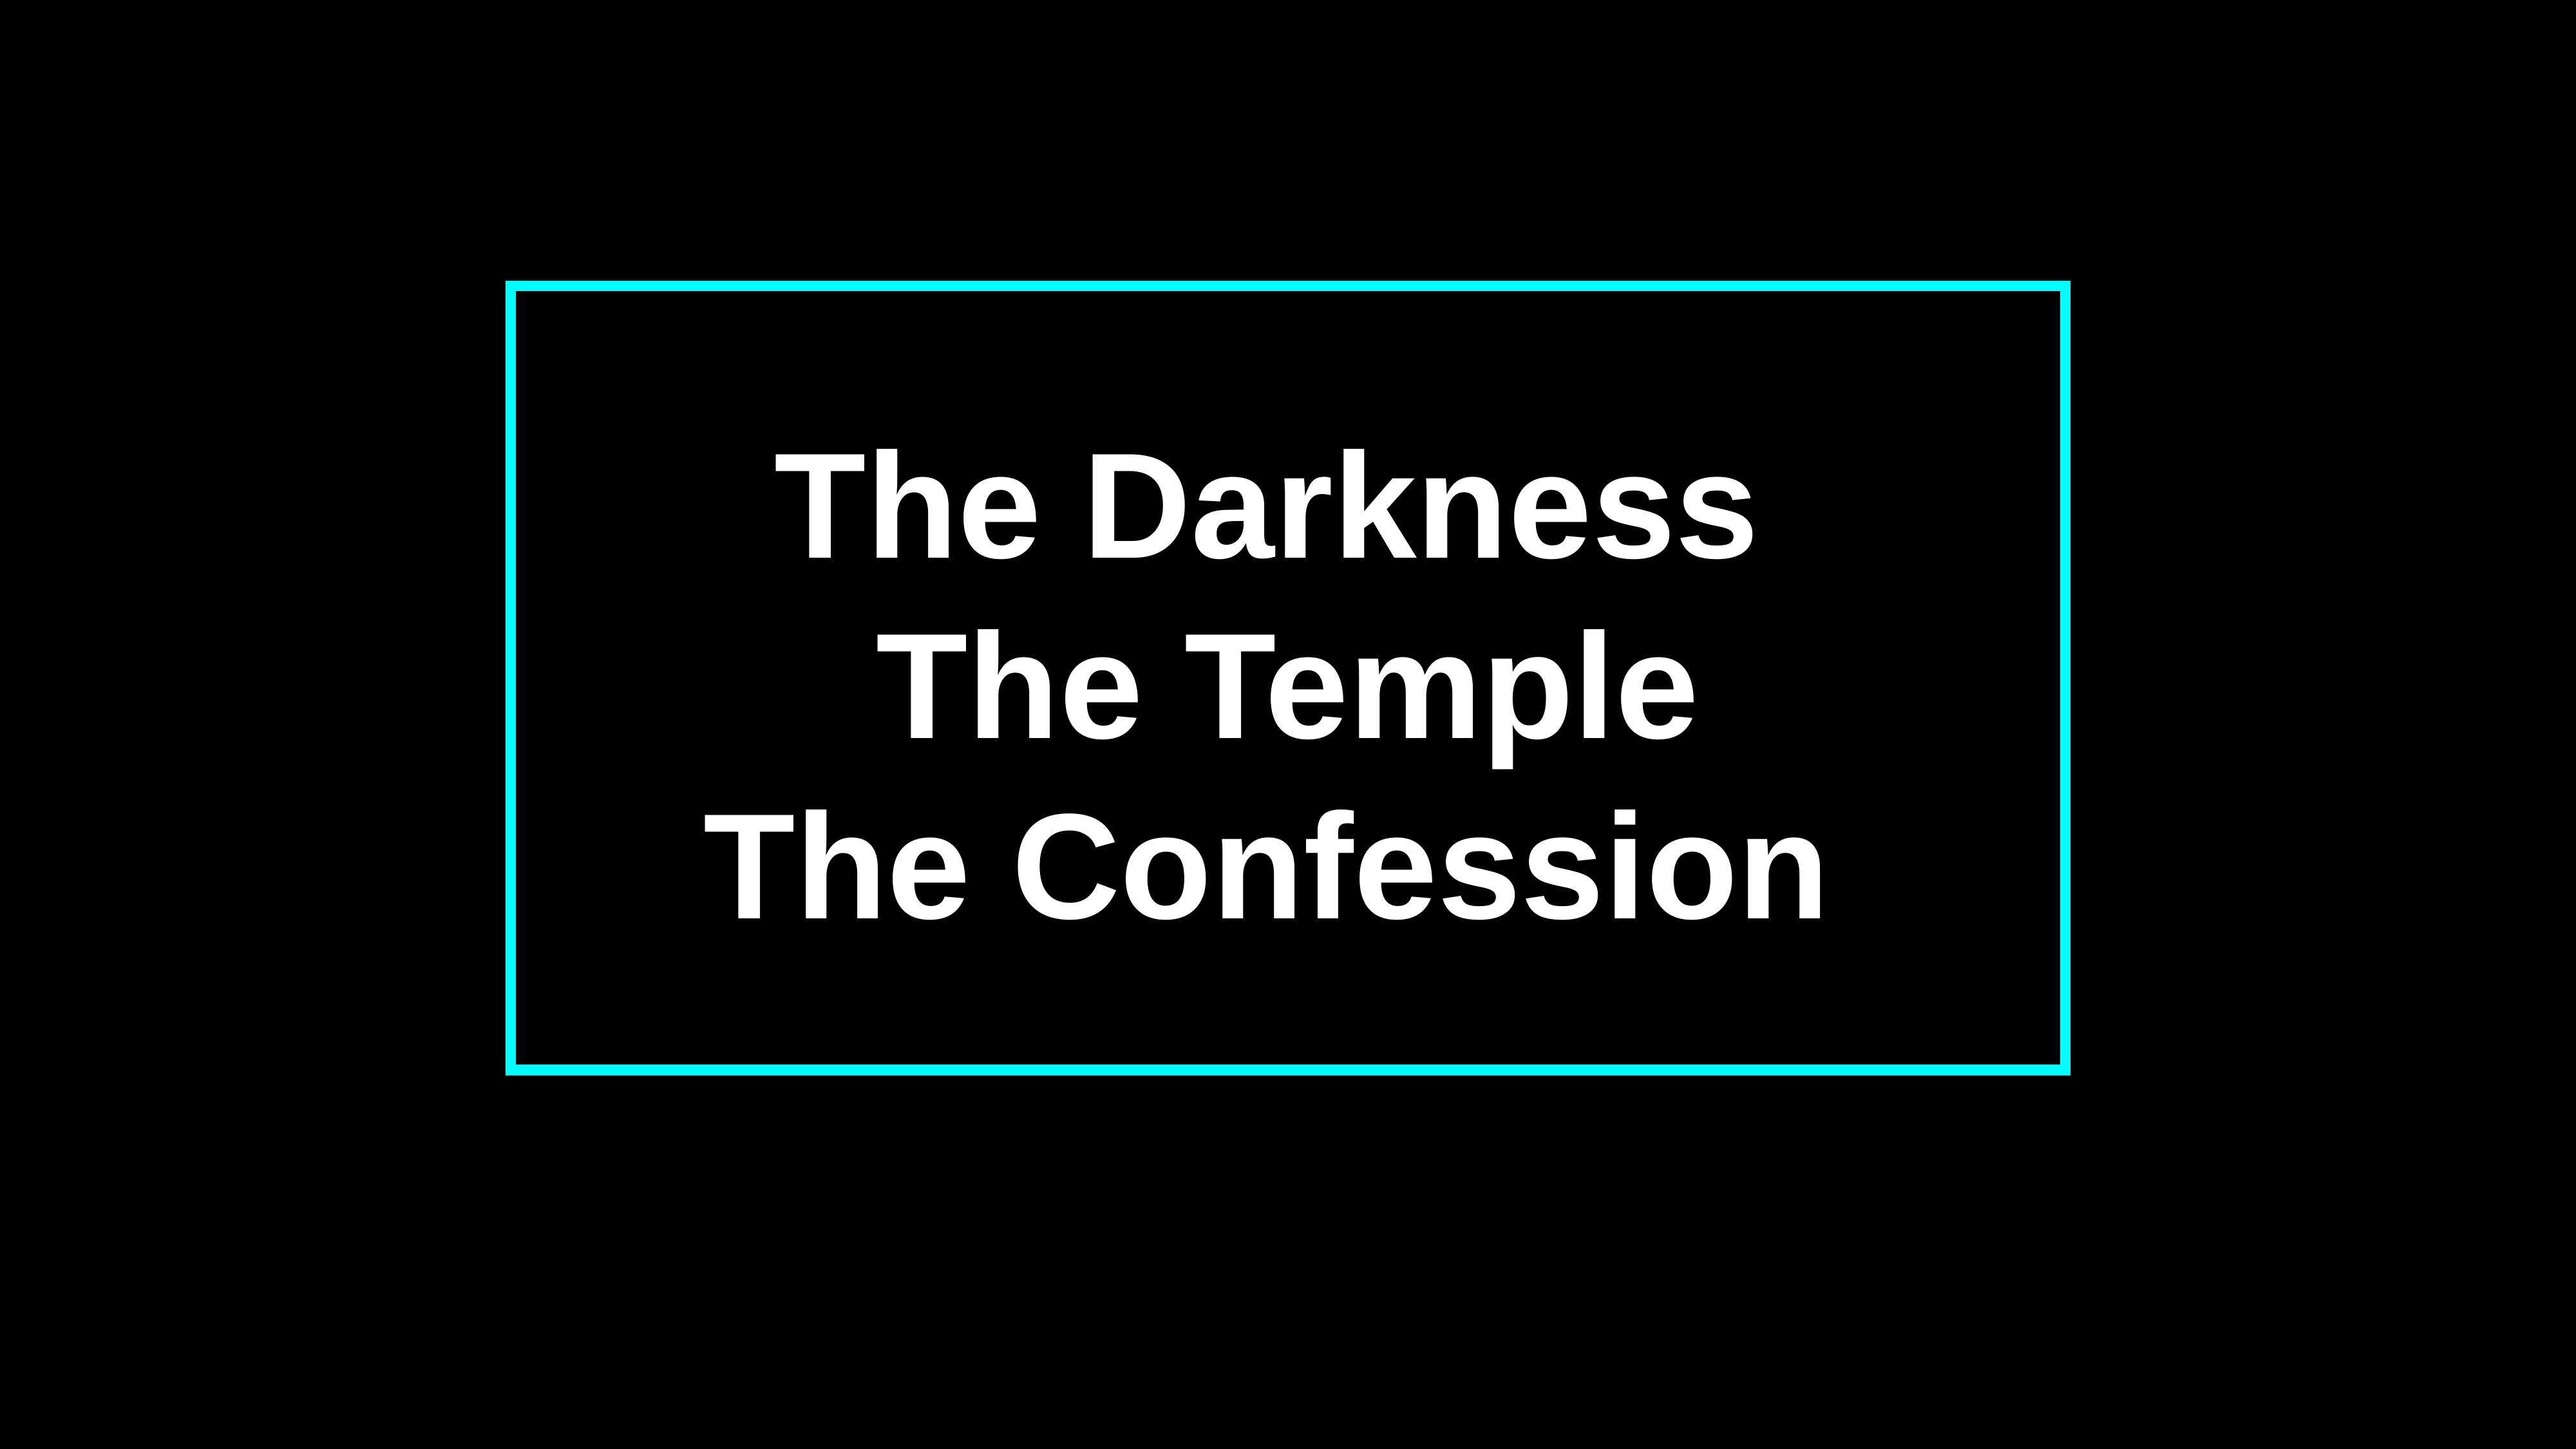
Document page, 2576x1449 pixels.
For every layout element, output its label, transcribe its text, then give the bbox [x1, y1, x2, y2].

title The Darkness The Temple The Confession [510, 285, 2066, 1071]
